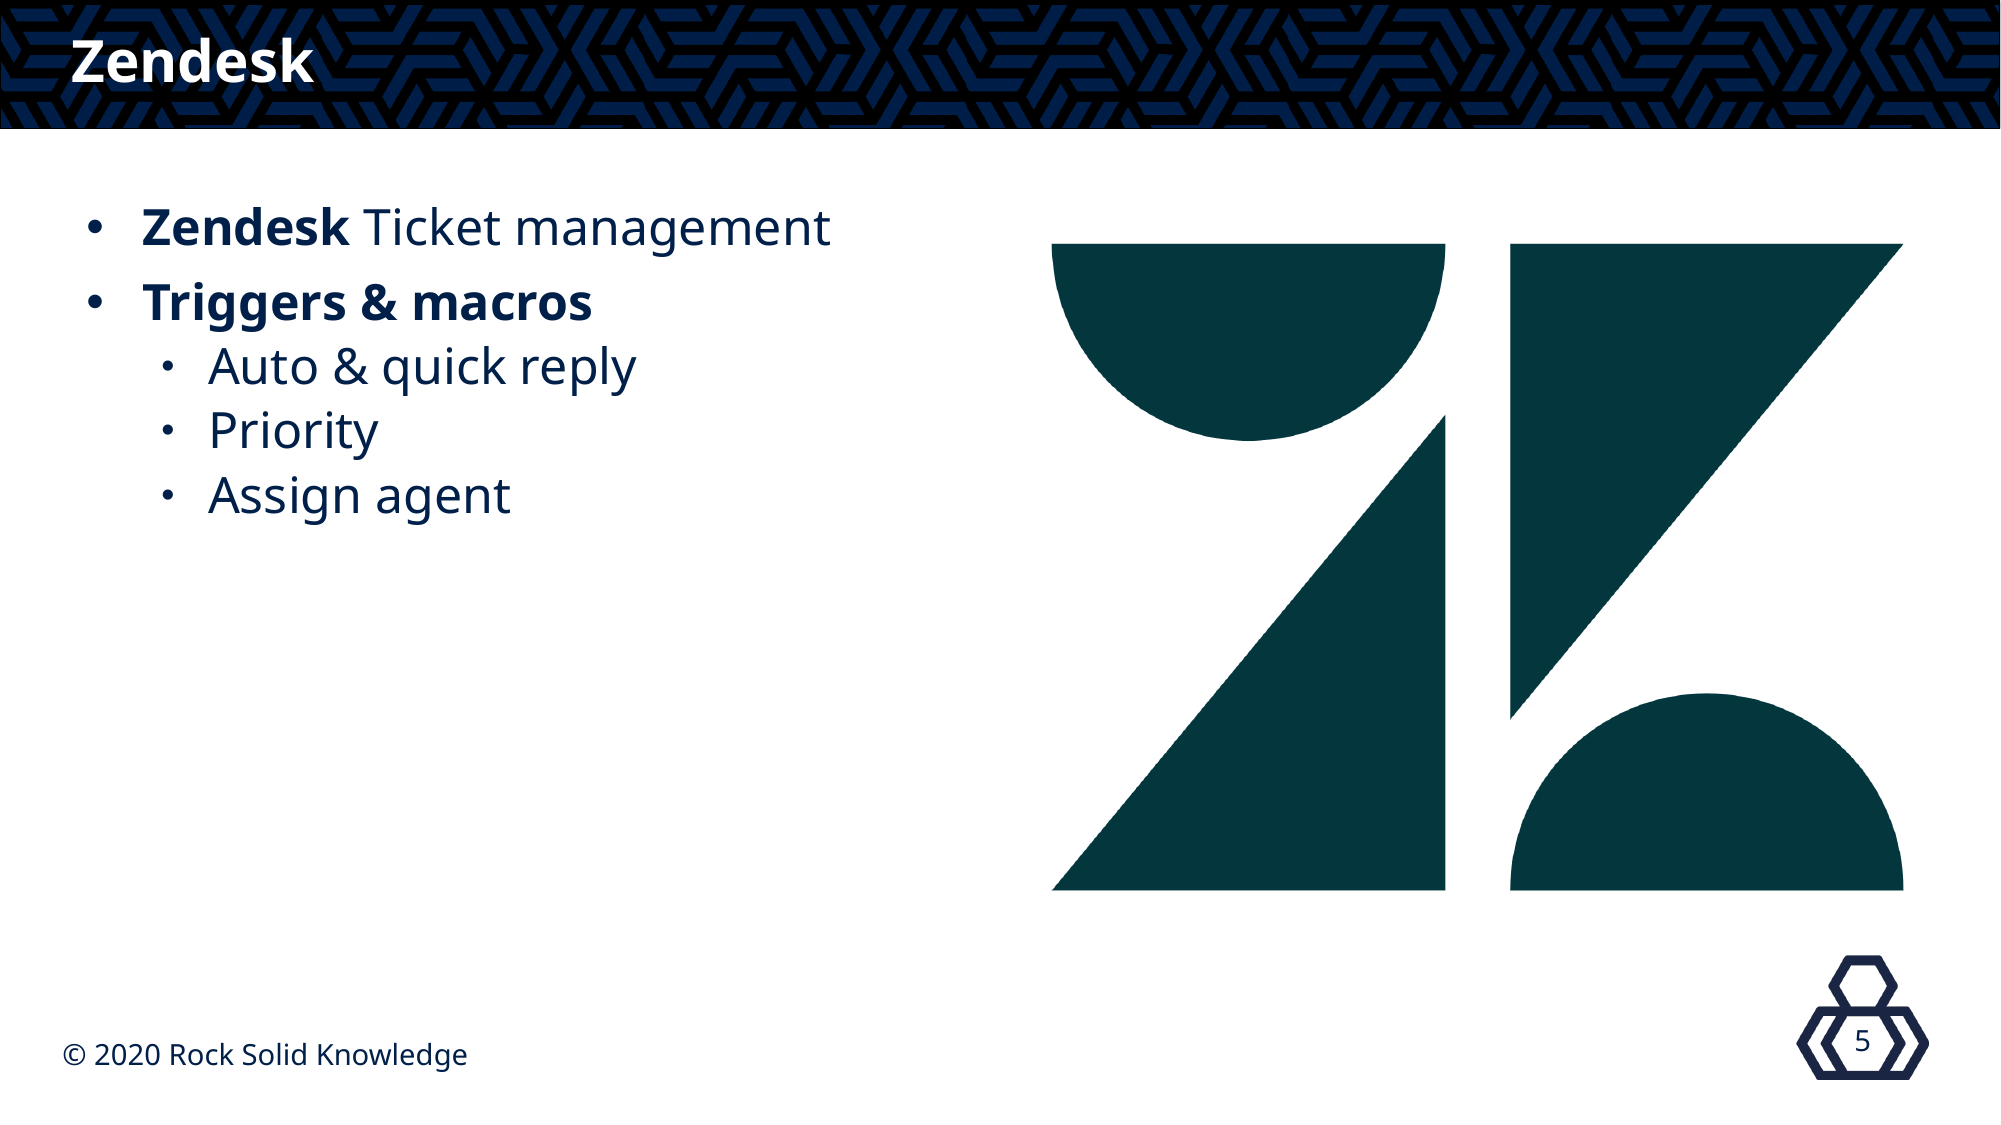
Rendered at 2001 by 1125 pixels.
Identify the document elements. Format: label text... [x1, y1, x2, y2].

picture [1034, 236, 1923, 914]
slide_number 5 [1827, 1012, 1899, 1073]
list Zendesk Ticket management Triggers & macros Auto & quick reply Priority Assign agent [71, 194, 966, 955]
title Zendesk [71, 1, 1923, 127]
picture [1, 5, 1999, 128]
picture [1796, 955, 1929, 1080]
